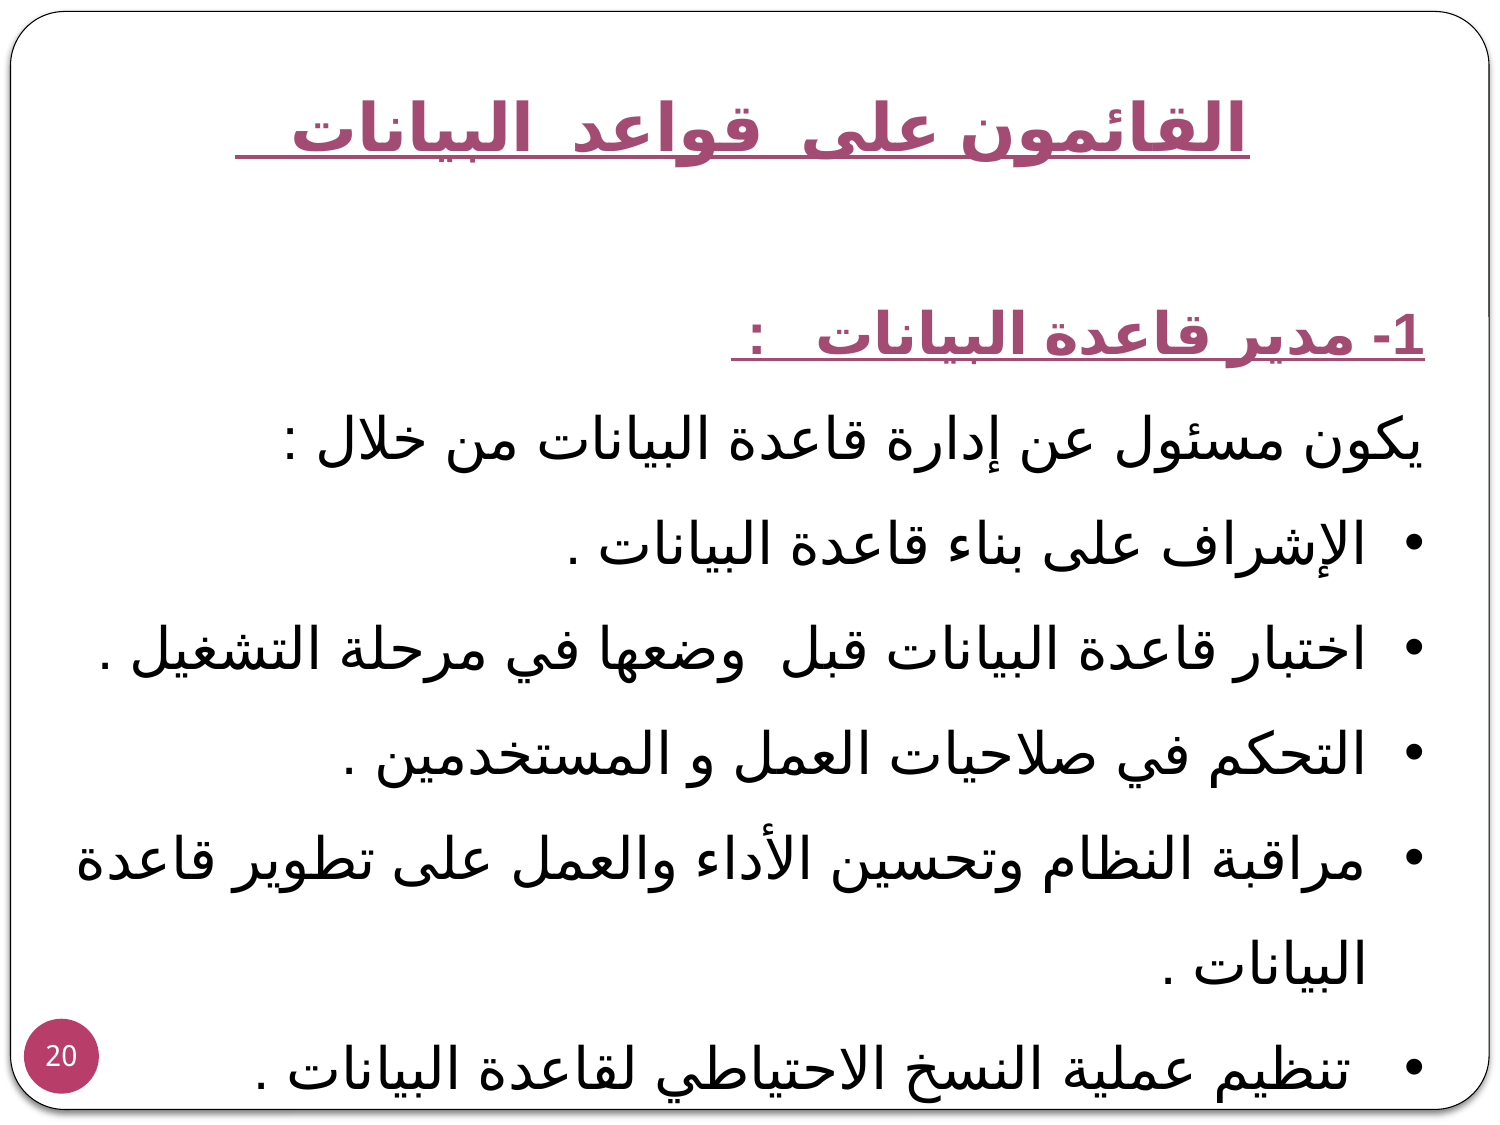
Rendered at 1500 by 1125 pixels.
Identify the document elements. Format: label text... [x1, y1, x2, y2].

text_box القائمون على قواعد البيانات [44, 76, 1440, 173]
text_box 1- مدير قاعدة البيانات : يكون مسئول عن إدارة قاعدة البيانات من خلال : الإشراف على بناء قاعدة البيانات . اختبار قاعدة البيانات قبل وضعها في مرحلة التشغيل . التحكم في صلاحيات العمل و المستخدمين . مراقبة النظام وتحسين الأداء والعمل على تطوير قاعدة البيانات . تنظيم عملية النسخ الاحتياطي لقاعدة البيانات . [45, 253, 1440, 1125]
slide_number 20 [23, 1018, 99, 1094]
